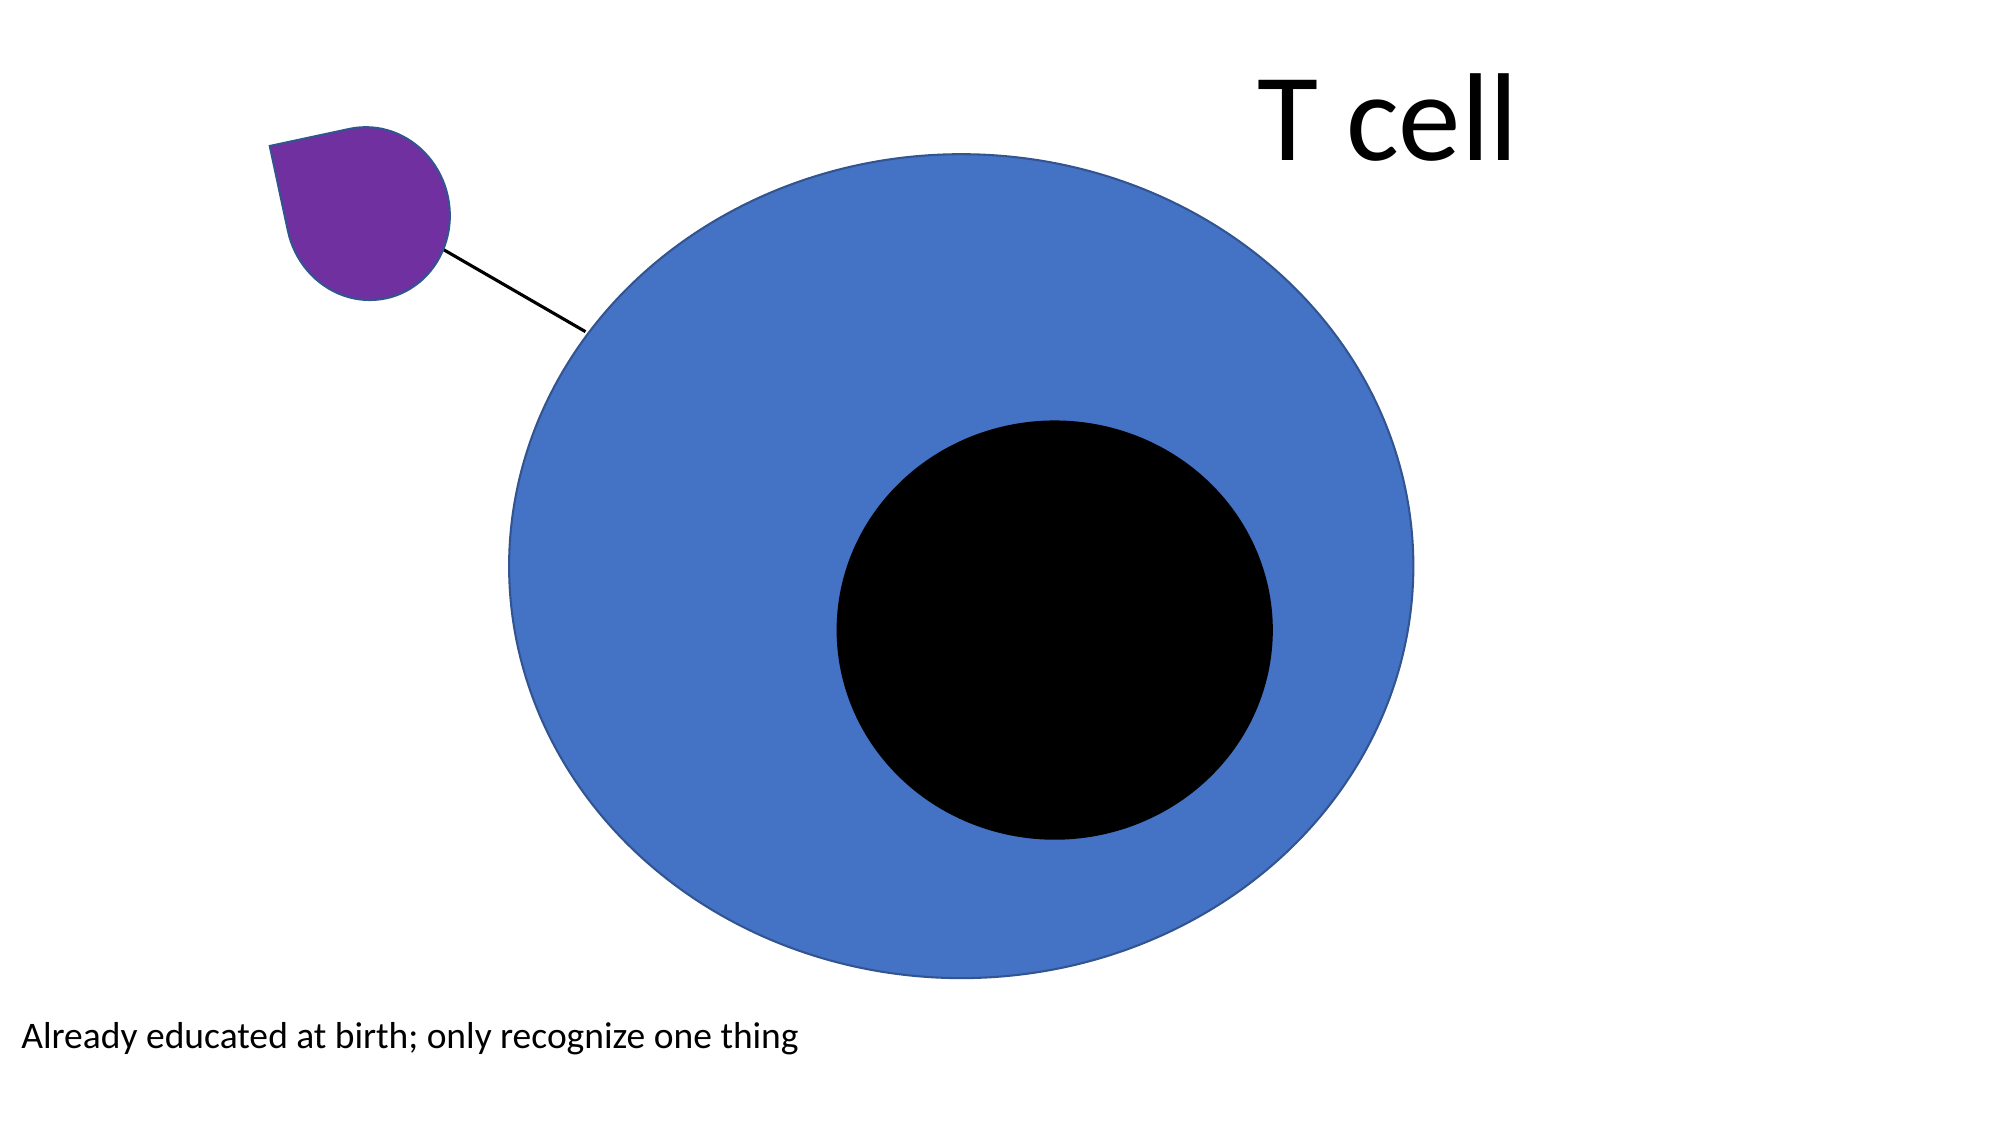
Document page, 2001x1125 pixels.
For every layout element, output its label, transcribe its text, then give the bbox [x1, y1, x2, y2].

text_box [422, 237, 586, 332]
text_box [268, 126, 451, 302]
text_box Already educated at birth; only recognize one thing [6, 1004, 839, 1064]
text_box [508, 153, 1415, 980]
text_box [836, 420, 1273, 840]
text_box T cell [1242, 28, 1604, 194]
